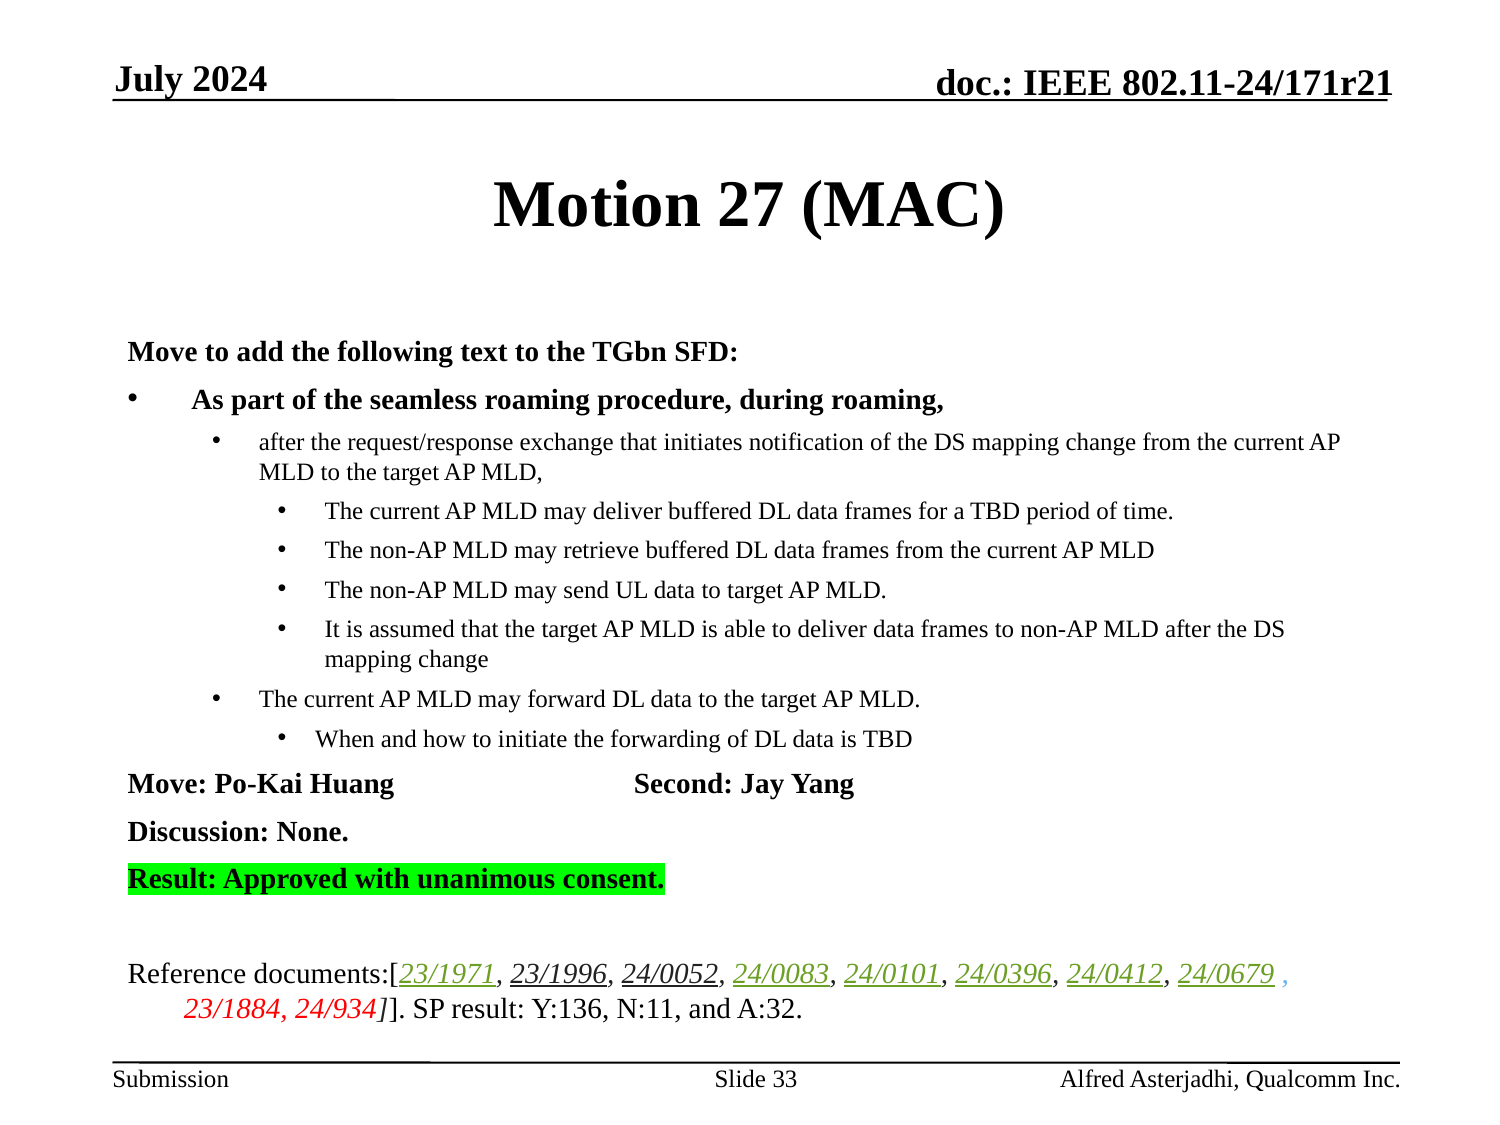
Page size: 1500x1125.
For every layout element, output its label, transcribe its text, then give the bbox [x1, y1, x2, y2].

footer Alfred Asterjadhi, Qualcomm Inc. [878, 1061, 1402, 1093]
slide_number Slide 33 [712, 1061, 800, 1123]
list Move to add the following text to the TGbn SFD: As part of the seamless roaming procedure, during roaming, after the request/response exchange that initiates notification of the DS mapping change from the current AP MLD to the target AP MLD, The current AP MLD may deliver buffered DL data frames for a TBD period of time. The non-AP MLD may retrieve buffered DL data frames from the current AP MLD The non-AP MLD may send UL data to target AP MLD. It is assumed that the target AP MLD is able to deliver data frames to non-AP MLD after the DS mapping change The current AP MLD may forward DL data to the target AP MLD. When and how to initiate the forwarding of DL data is TBD Move: Po-Kai Huang Second: Jay Yang Discussion: None. Result: Approved with unanimous consent. Reference documents:[23/1971, 23/1996, 24/0052, 24/0083, 24/0101, 24/0396, 24/0412, 24/0679 , 23/1884, 24/934]]. SP result: Y:136, N:11, and A:32. [112, 324, 1388, 1063]
title Motion 27 (MAC) [112, 112, 1388, 288]
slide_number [114, 54, 423, 100]
